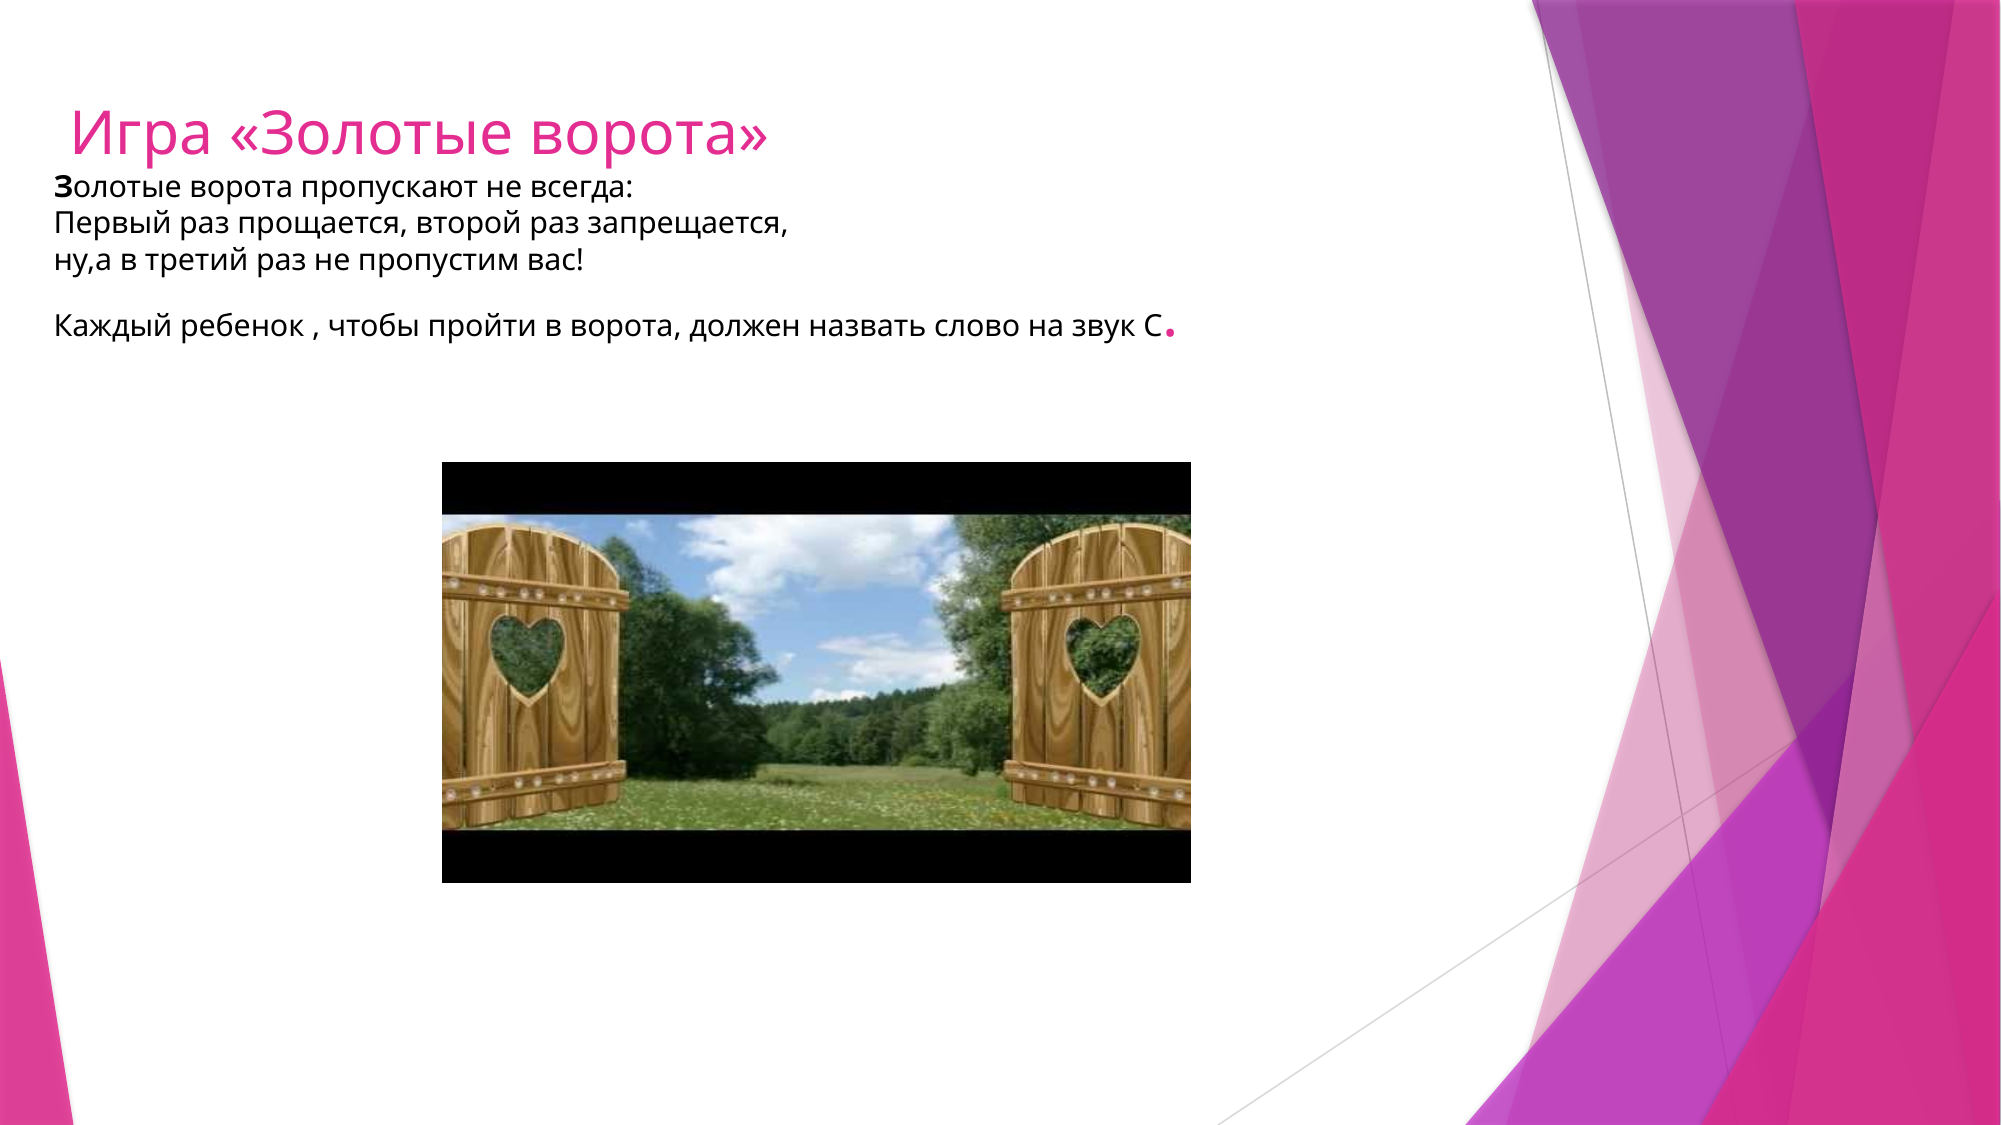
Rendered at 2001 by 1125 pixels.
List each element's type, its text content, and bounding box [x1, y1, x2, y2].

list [440, 461, 1192, 884]
title Игра «Золотые ворота» Золотые ворота пропускают не всегда: Первый раз прощается, второй раз запрещается, ну,а в третий раз не пропустим вас! Каждый ребенок , чтобы пройти в ворота, должен назвать слово на звук С. [38, 86, 1447, 358]
